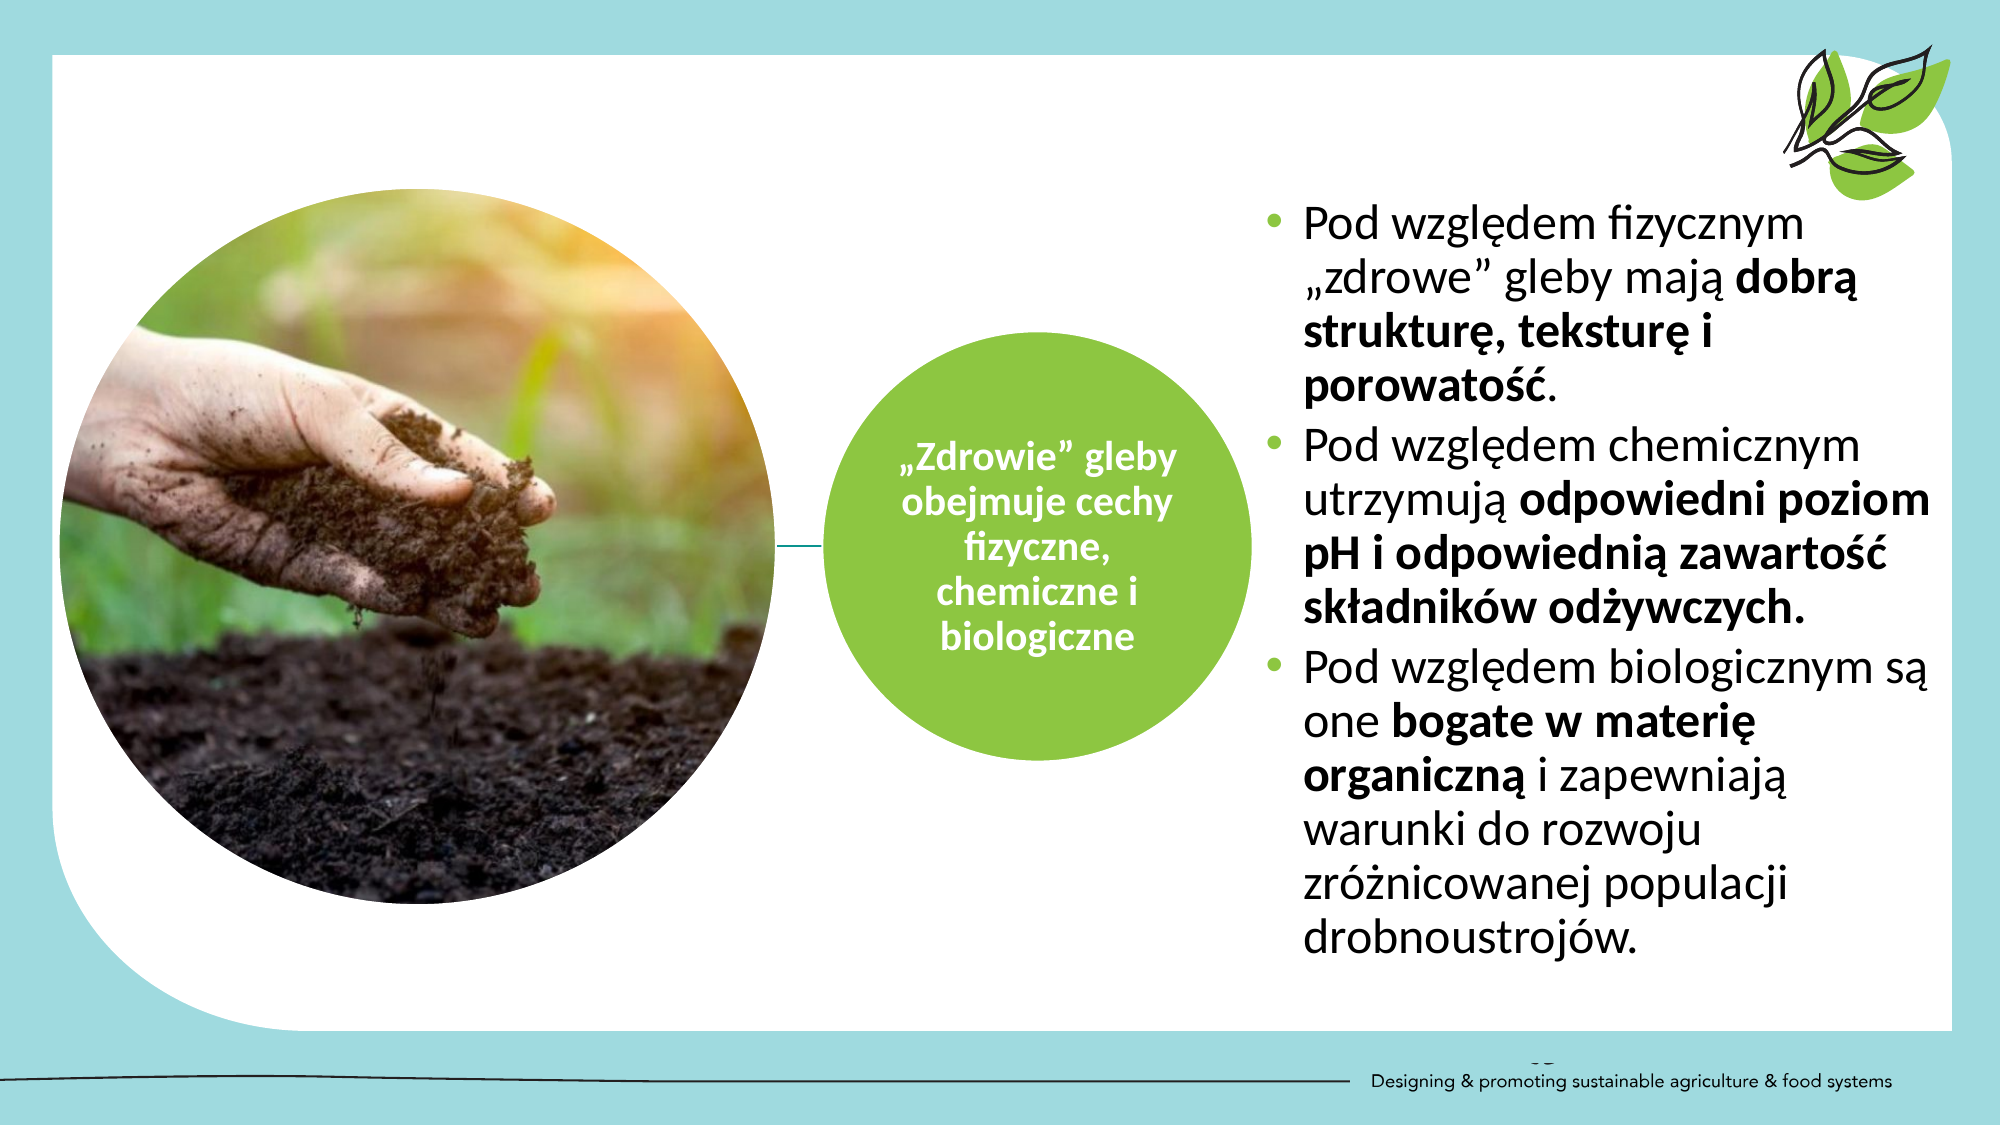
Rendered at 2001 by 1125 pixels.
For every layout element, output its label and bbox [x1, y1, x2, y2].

text_box [58, 187, 1942, 906]
text_box [1792, 17, 1949, 210]
picture [1332, 1063, 1914, 1105]
